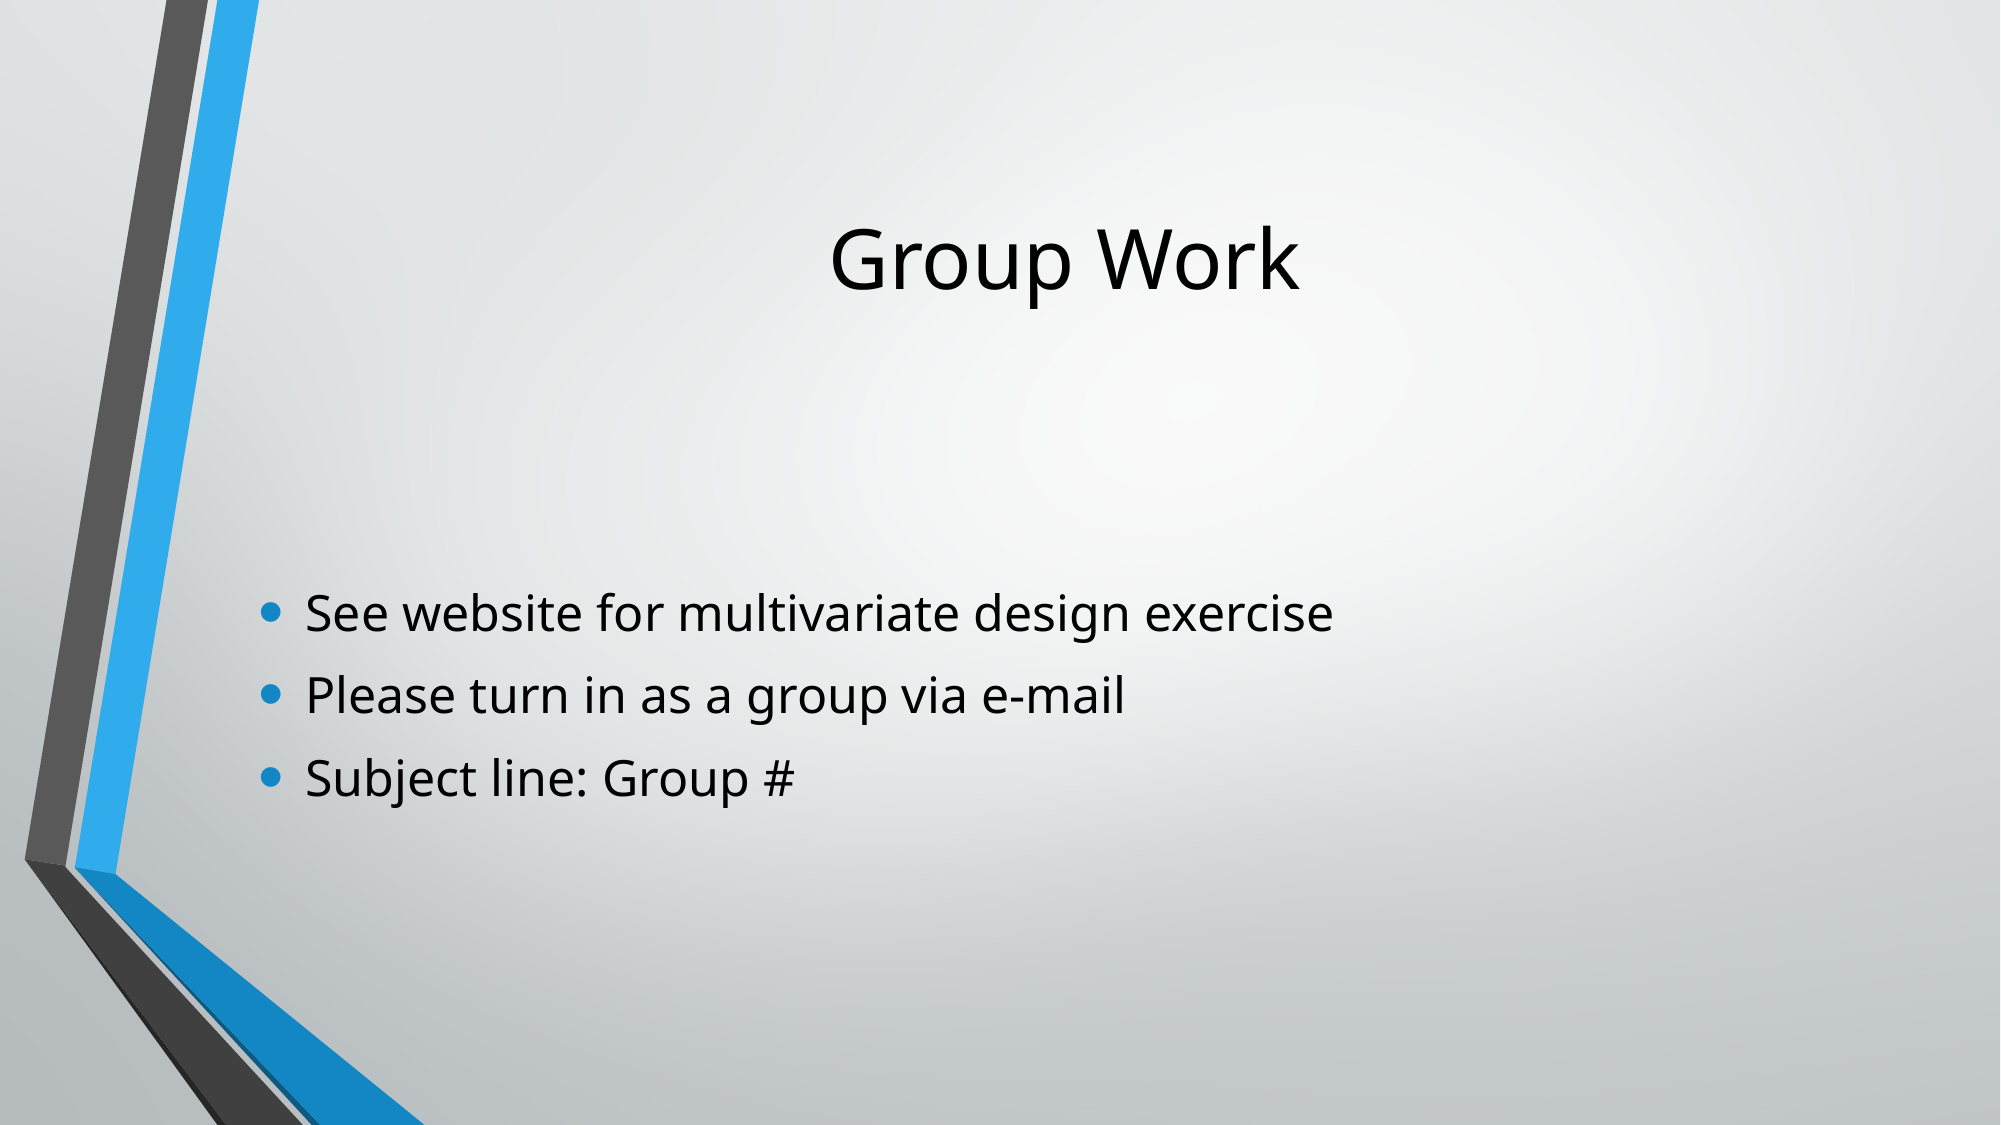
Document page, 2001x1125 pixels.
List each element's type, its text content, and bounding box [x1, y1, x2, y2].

list See website for multivariate design exercise Please turn in as a group via e-mail Subject line: Group # [243, 437, 1887, 950]
title Group Work [243, 112, 1887, 400]
